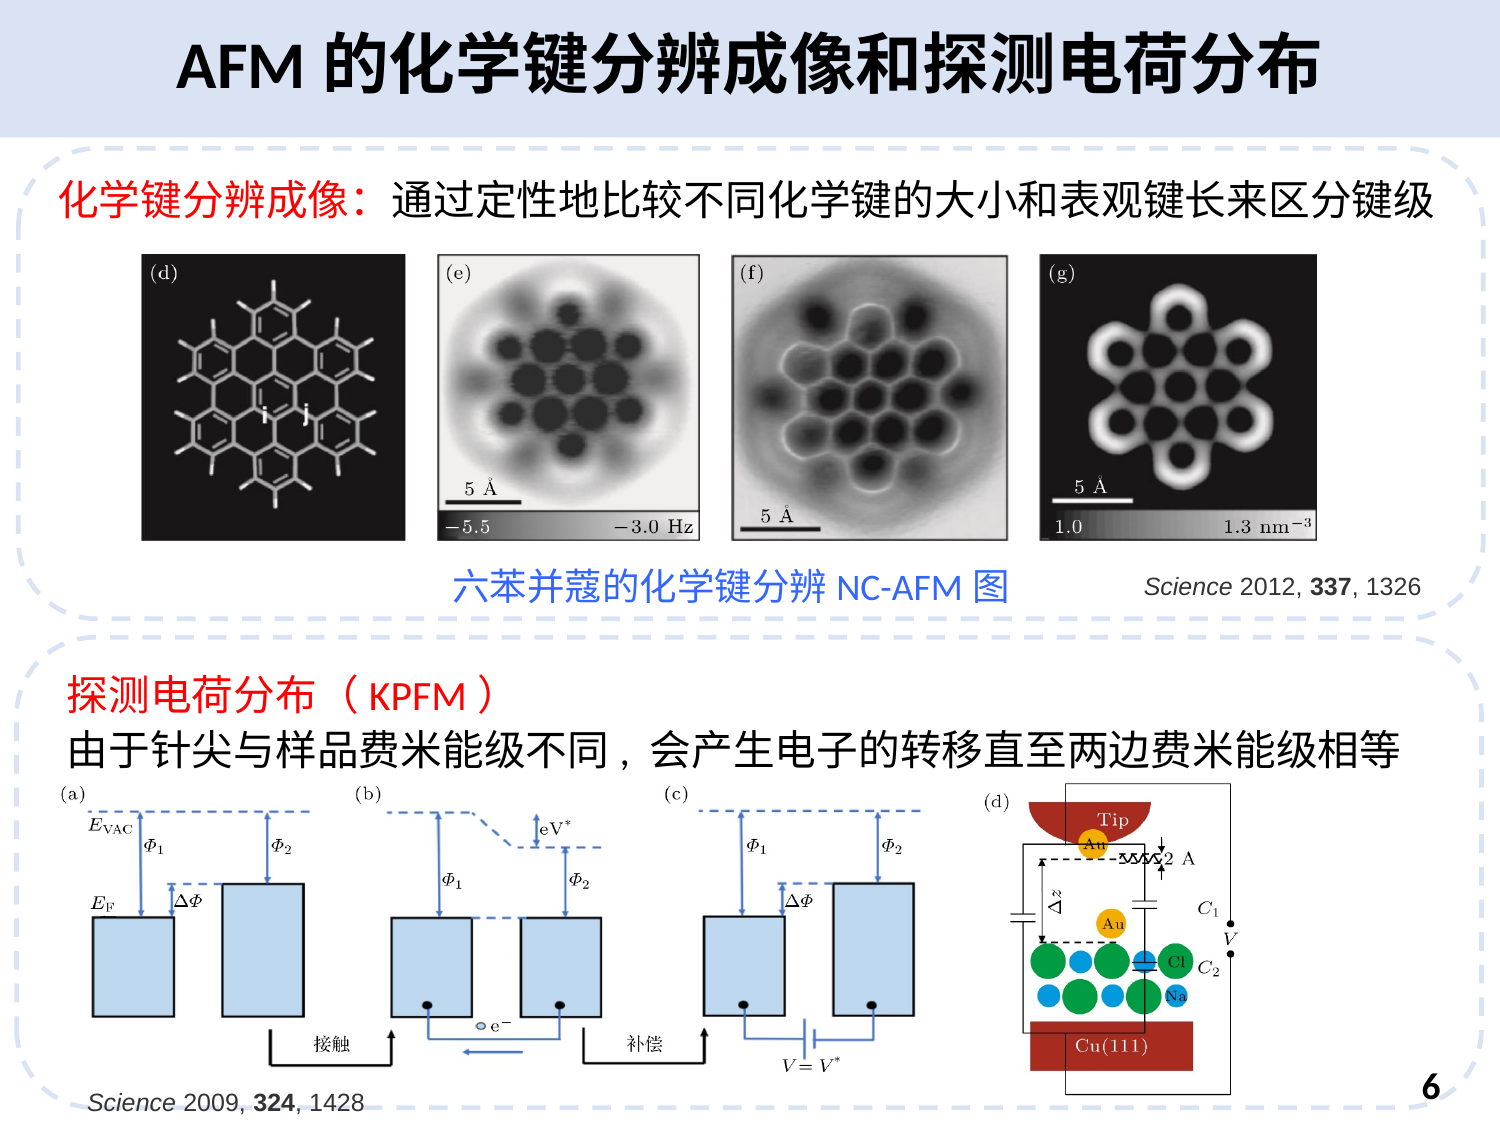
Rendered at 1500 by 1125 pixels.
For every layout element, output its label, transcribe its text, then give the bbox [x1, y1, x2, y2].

picture [51, 780, 935, 1091]
picture [135, 242, 1324, 544]
text_box [17, 147, 1485, 620]
text_box [15, 636, 1483, 1109]
text_box Science 2012, 337, 1326 [1128, 563, 1470, 608]
text_box 六苯并蔻的化学键分辨NC-AFM图 [437, 555, 1039, 616]
text_box Science 2009, 324, 1428 [72, 1091, 422, 1124]
picture [975, 775, 1254, 1105]
text_box AFM的化学键分辨成像和探测电荷分布 [0, 14, 1500, 110]
